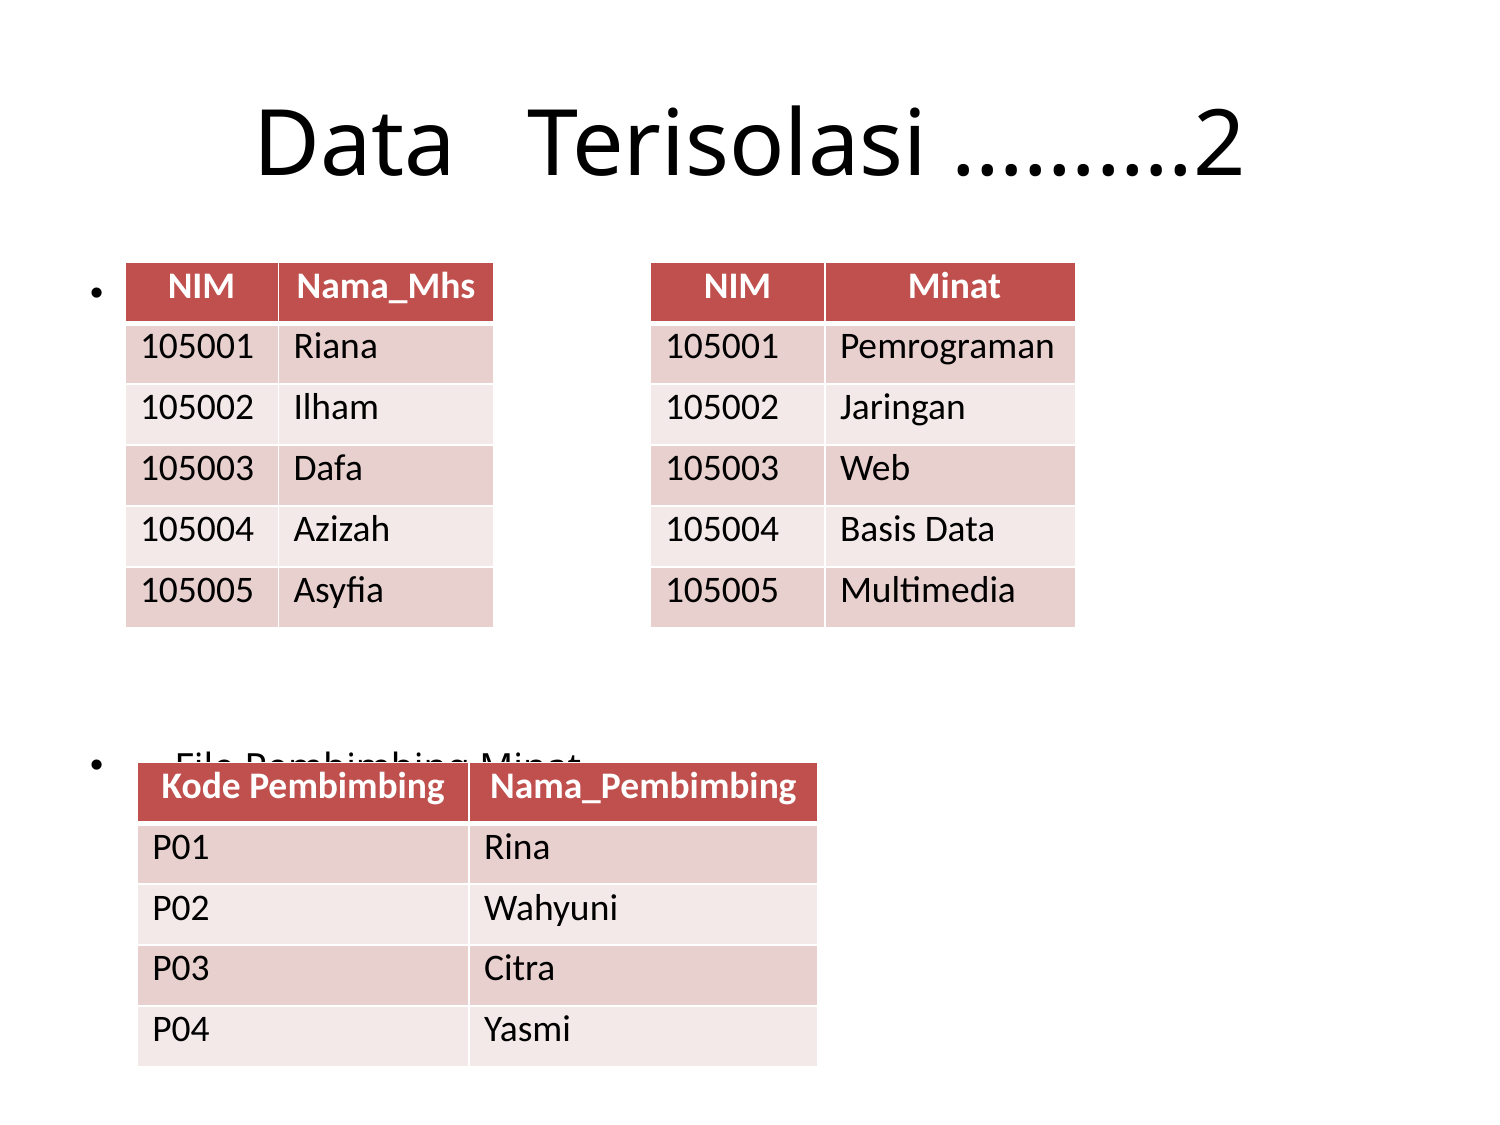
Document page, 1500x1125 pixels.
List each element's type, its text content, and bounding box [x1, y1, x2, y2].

table_cell Ilham [279, 385, 493, 444]
table_cell P02 [138, 885, 468, 944]
table_header Kode Pembimbing [138, 763, 468, 821]
table_header NIM [126, 263, 278, 321]
table_cell Jaringan [826, 385, 1075, 444]
table_cell Wahyuni [470, 885, 817, 944]
table_cell 105003 [651, 446, 824, 505]
table_header Minat [826, 263, 1075, 321]
table_cell 105004 [126, 507, 278, 566]
table_cell Citra [470, 946, 817, 1005]
table_cell 105005 [126, 568, 278, 627]
table_cell 105004 [651, 507, 824, 566]
table_cell P03 [138, 946, 468, 1005]
table_cell 105001 [126, 326, 278, 383]
table_cell P04 [138, 1007, 468, 1066]
list File Mahasiswa File Minat_Mhs File Pembimbing Minat [75, 262, 1425, 1005]
table_cell Rina [470, 826, 817, 883]
table_cell 105002 [651, 385, 824, 444]
table_cell Azizah [279, 507, 493, 566]
table_cell Pemrograman [826, 326, 1075, 383]
table_cell Yasmi [470, 1007, 817, 1066]
table_cell Riana [279, 326, 493, 383]
table_header Nama_Pembimbing [470, 763, 817, 821]
table_header NIM [651, 263, 824, 321]
table_cell Multimedia [826, 568, 1075, 627]
table_header Nama_Mhs [279, 263, 493, 321]
table_cell Asyfia [279, 568, 493, 627]
table_cell Basis Data [826, 507, 1075, 566]
table_cell Web [826, 446, 1075, 505]
table_cell 105002 [126, 385, 278, 444]
table_cell Dafa [279, 446, 493, 505]
title Data Terisolasi ……….2 [75, 45, 1425, 233]
table_cell 105005 [651, 568, 824, 627]
table_cell 105003 [126, 446, 278, 505]
table_cell P01 [138, 826, 468, 883]
table_cell 105001 [651, 326, 824, 383]
